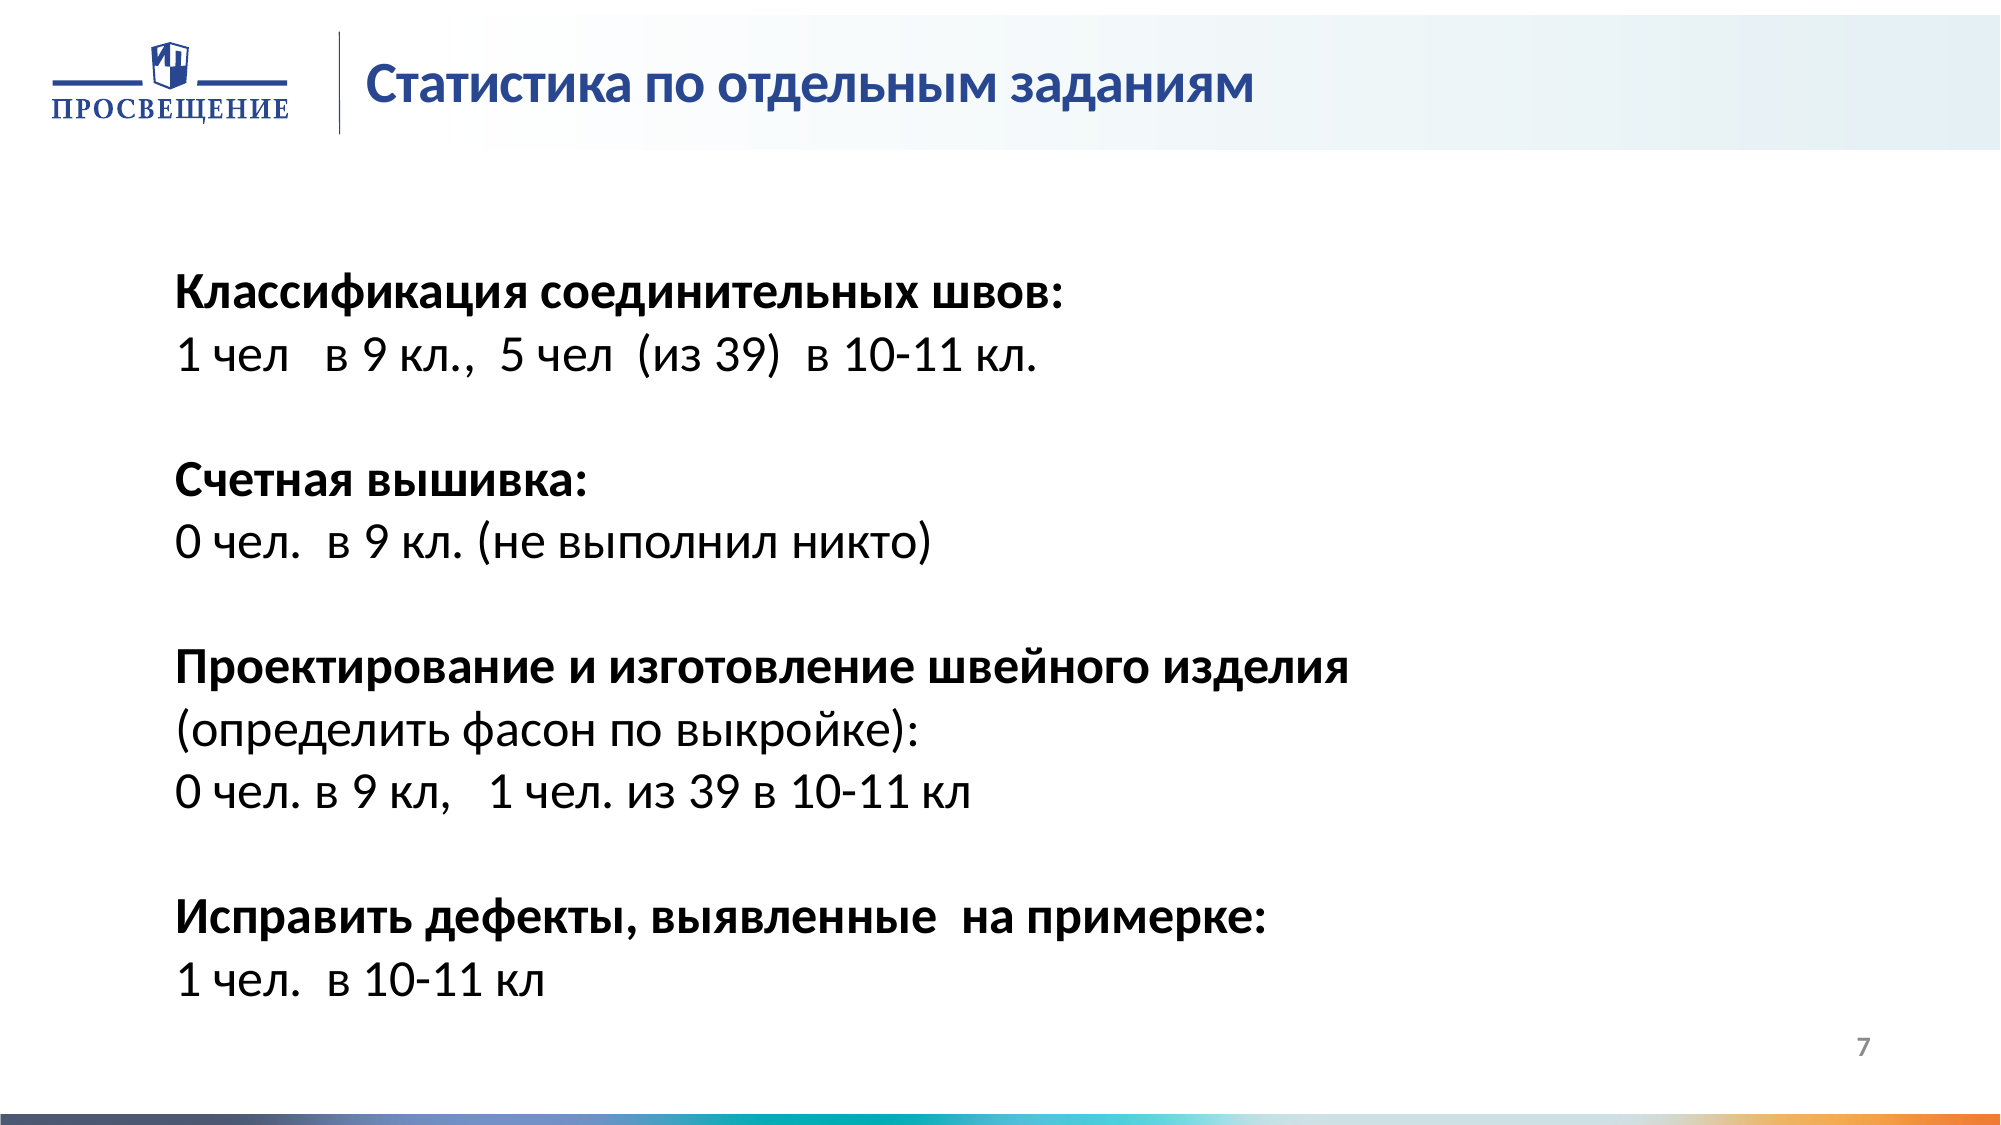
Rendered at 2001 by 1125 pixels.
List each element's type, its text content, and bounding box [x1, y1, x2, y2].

picture [2, 1114, 2001, 1125]
text_box Статистика по отдельным заданиям [351, 44, 1751, 123]
text_box Классификация соединительных швов: 1 чел в 9 кл., 5 чел (из 39) в 10-11 кл. Счетная вышивка: 0 чел. в 9 кл. (не выполнил никто) Проектирование и изготовление швейного изделия (определить фасон по выкройке): 0 чел. в 9 кл, 1 чел. из 39 в 10-11 кл Исправить дефекты, выявленные на примерке: 1 чел. в 10-11 кл [160, 249, 1839, 1015]
